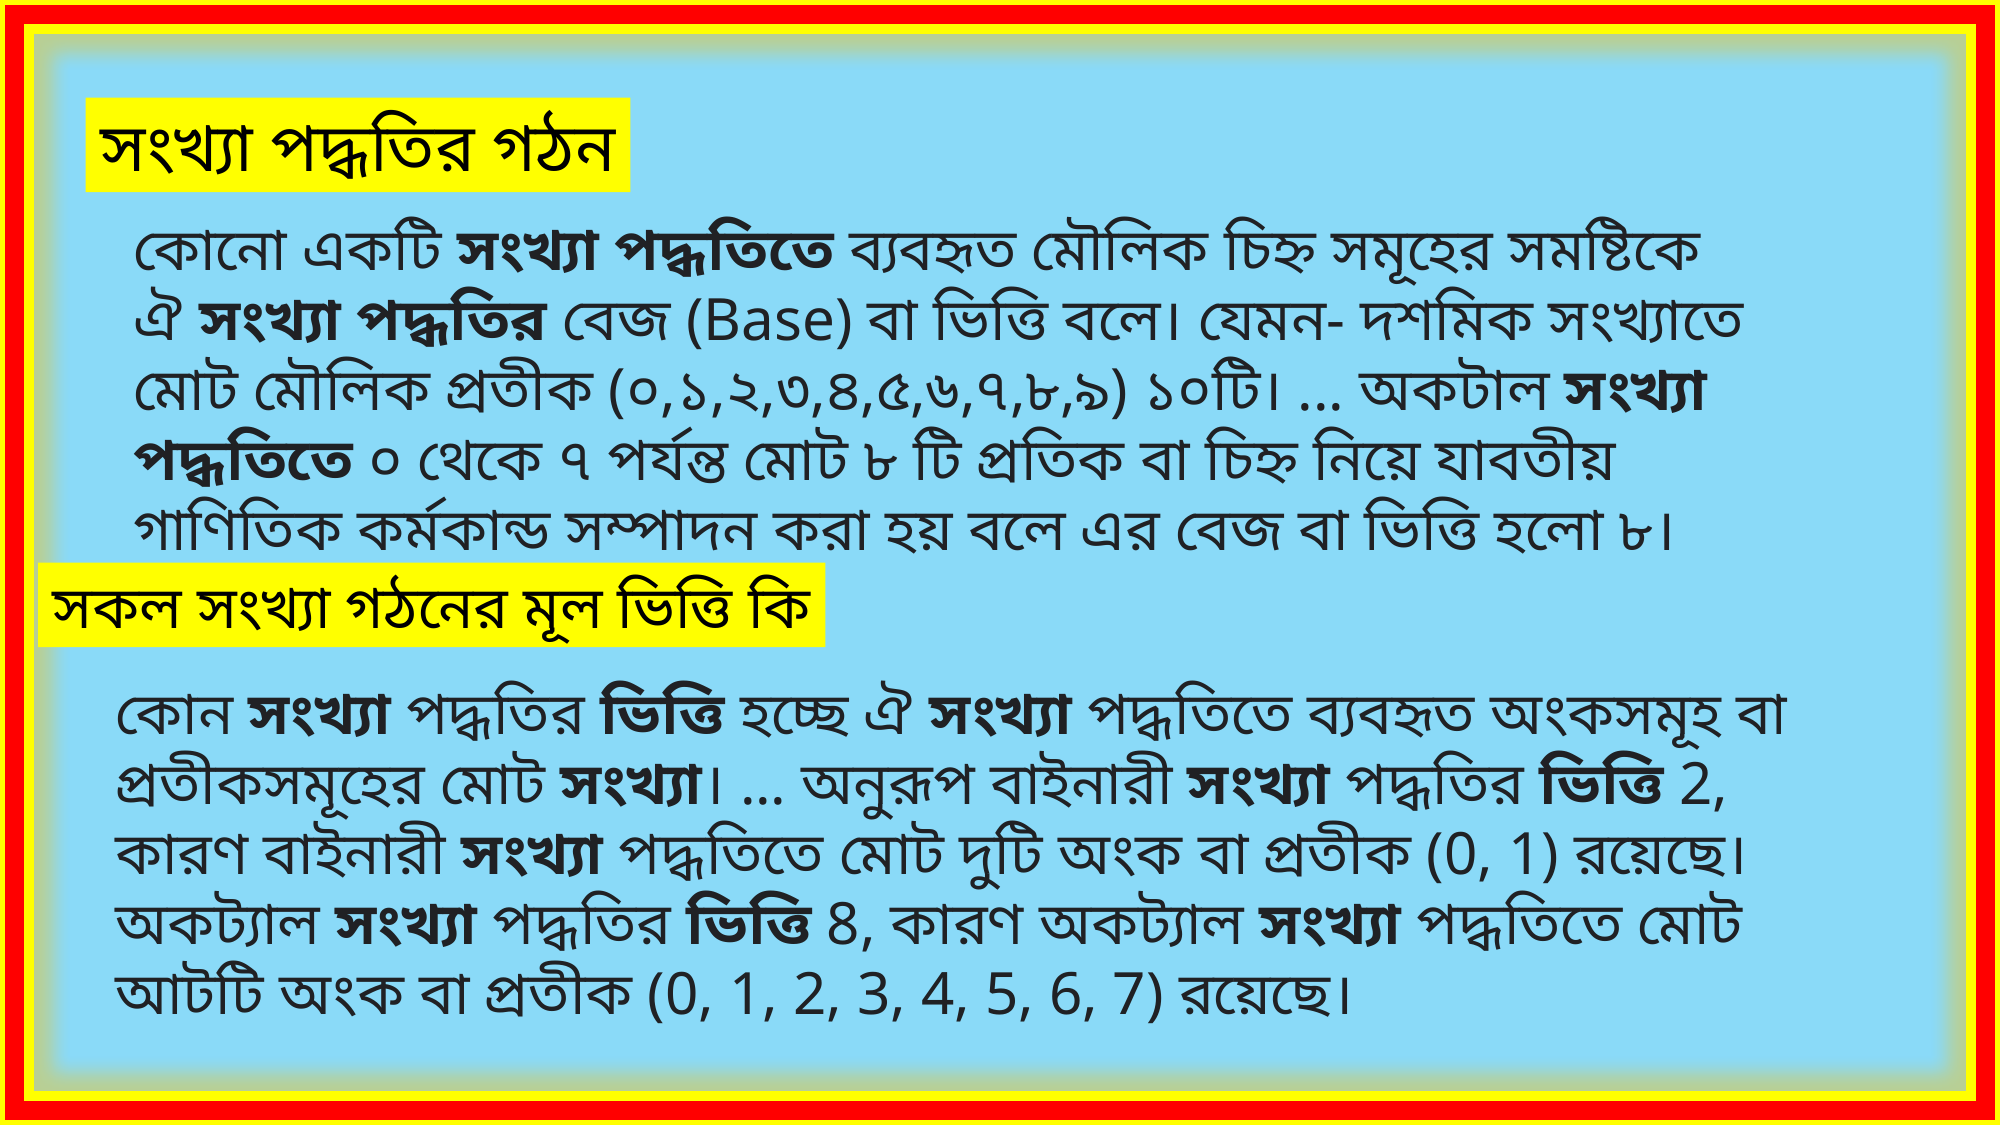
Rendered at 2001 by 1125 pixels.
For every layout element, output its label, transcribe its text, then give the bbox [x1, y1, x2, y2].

text_box [0, 0, 2000, 1125]
text_box সংখ্যা পদ্ধতির গঠন [85, 97, 631, 193]
text_box কোন সংখ্যা পদ্ধতির ভিত্তি হচ্ছে ঐ সংখ্যা পদ্ধতিতে ব্যবহৃত অংকসমূহ বা প্রতীকসমূহের মোট সংখ্যা। ... অনুরূপ বাইনারী সংখ্যা পদ্ধতির ভিত্তি 2, কারণ বাইনারী সংখ্যা পদ্ধতিতে মোট দুটি অংক বা প্রতীক (0, 1) রয়েছে। অকট্যাল সংখ্যা পদ্ধতির ভিত্তি 8, কারণ অকট্যাল সংখ্যা পদ্ধতিতে মোট আটটি অংক বা প্রতীক (0, 1, 2, 3, 4, 5, 6, 7) রয়েছে। [100, 668, 1807, 1034]
text_box সকল সংখ্যা গঠনের মূল ভিত্তি কি [38, 562, 826, 648]
text_box কোনো একটি সংখ্যা পদ্ধতিতে ব্যবহৃত মৌলিক চিহ্ন সমূহের সমষ্টিকে ঐ সংখ্যা পদ্ধতির বেজ (Base) বা ভিত্তি বলে। যেমন- দশমিক সংখ্যাতে মোট মৌলিক প্রতীক (০,১,২,৩,৪,৫,৬,৭,৮,৯) ১০টি। ... অকটাল সংখ্যা পদ্ধতিতে ০ থেকে ৭ পর্যন্ত মোট ৮ টি প্রতিক বা চিহ্ন নিয়ে যাবতীয় গাণিতিক কর্মকান্ড সম্পাদন করা হয় বলে এর বেজ বা ভিত্তি হলো ৮। [118, 205, 1851, 570]
